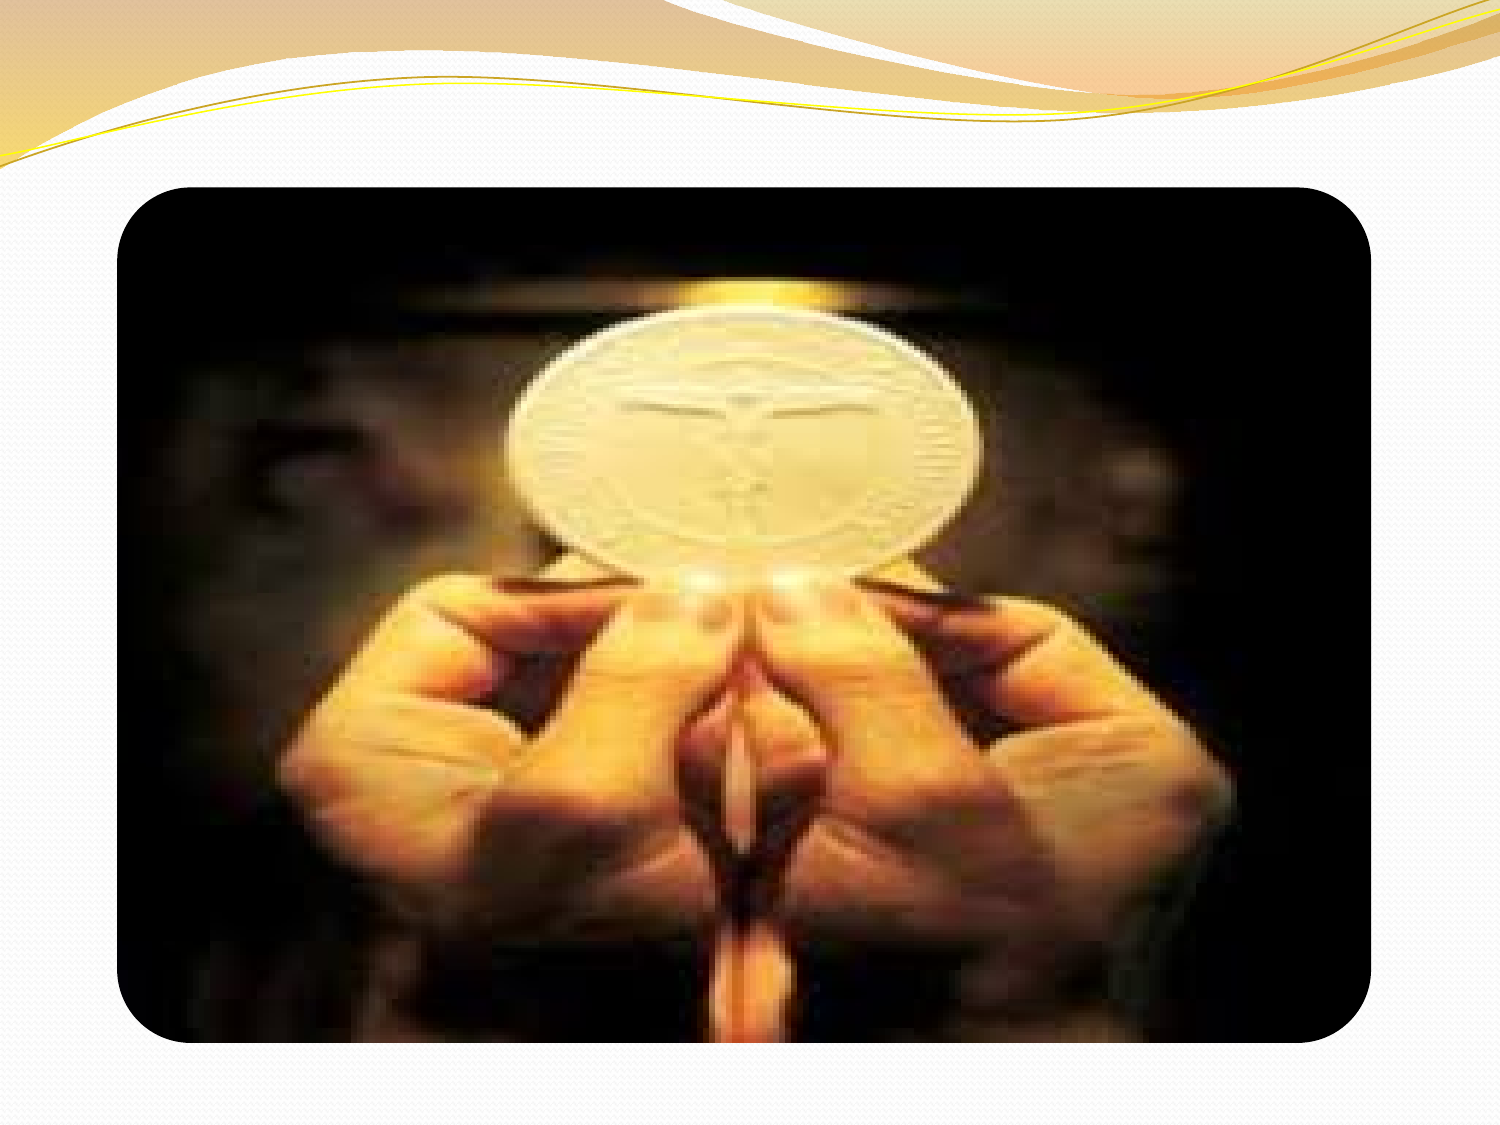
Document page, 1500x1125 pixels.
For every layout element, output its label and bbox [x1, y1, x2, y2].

picture [116, 187, 1372, 1044]
